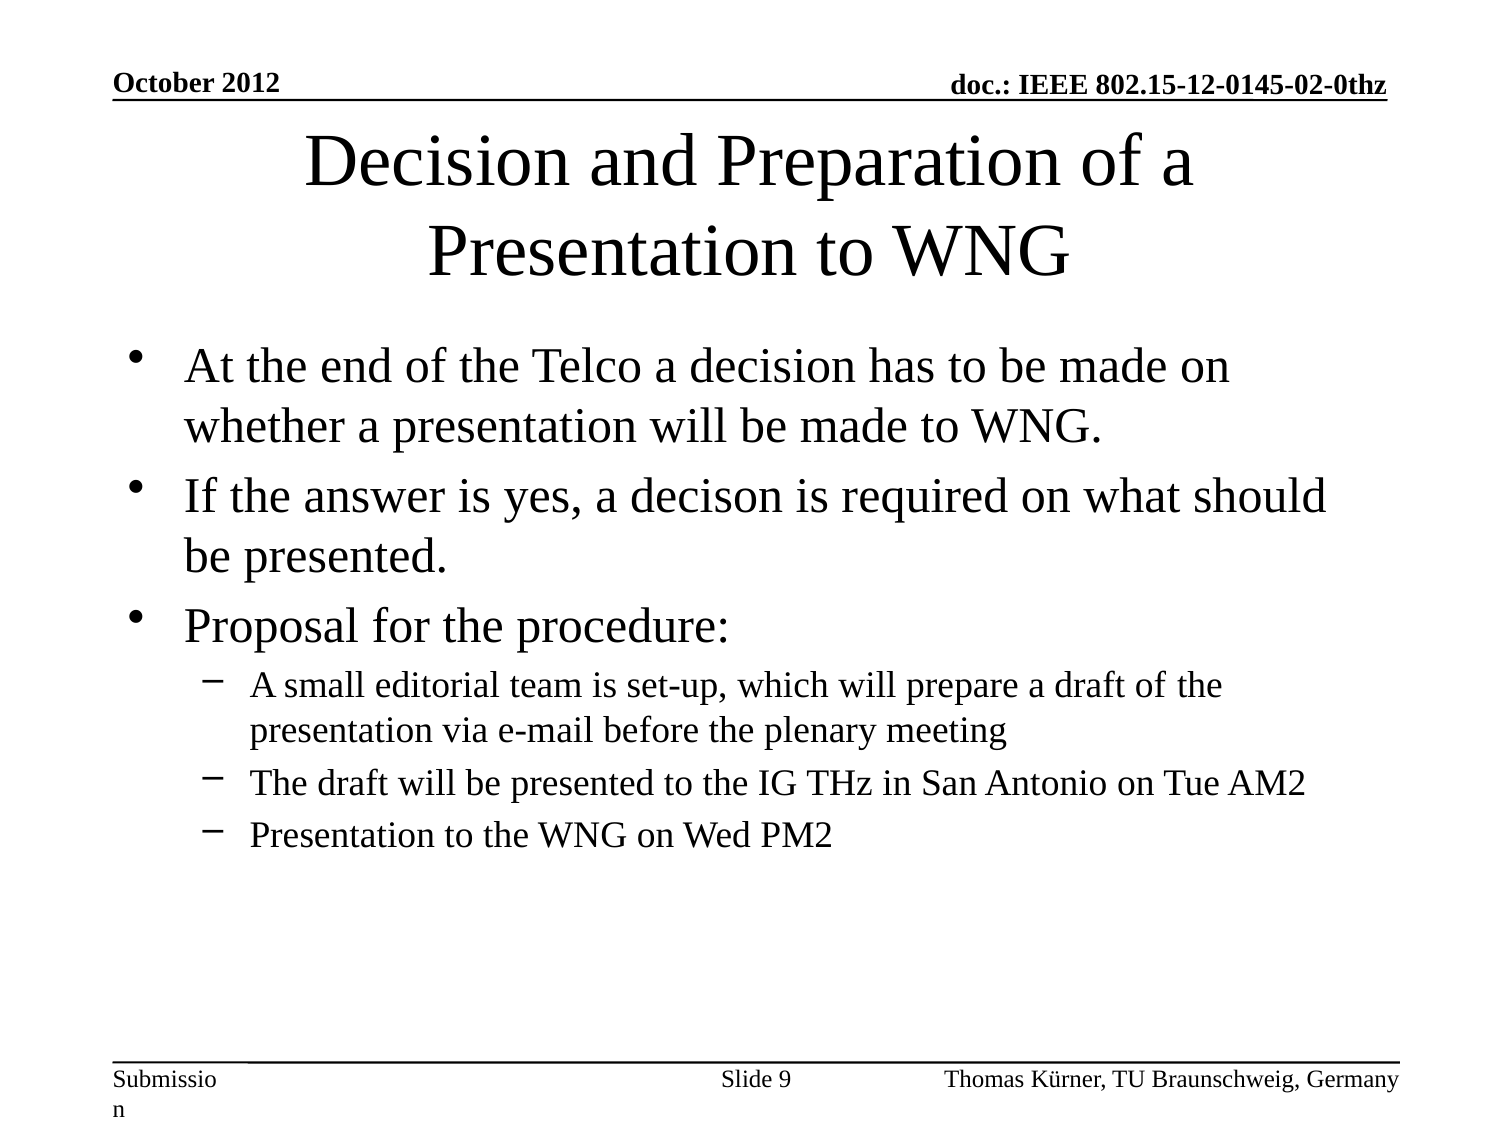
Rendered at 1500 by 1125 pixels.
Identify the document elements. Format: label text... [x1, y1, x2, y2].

title Decision and Preparation of a Presentation to WNG [112, 112, 1388, 288]
list At the end of the Telco a decision has to be made on whether a presentation will be made to WNG. If the answer is yes, a decison is required on what should be presented. Proposal for the procedure: A small editorial team is set-up, which will prepare a draft of the presentation via e-mail before the plenary meeting The draft will be presented to the IG THz in San Antonio on Tue AM2 Presentation to the WNG on Wed PM2 [112, 324, 1388, 1001]
slide_number Slide 9 [712, 1061, 800, 1093]
